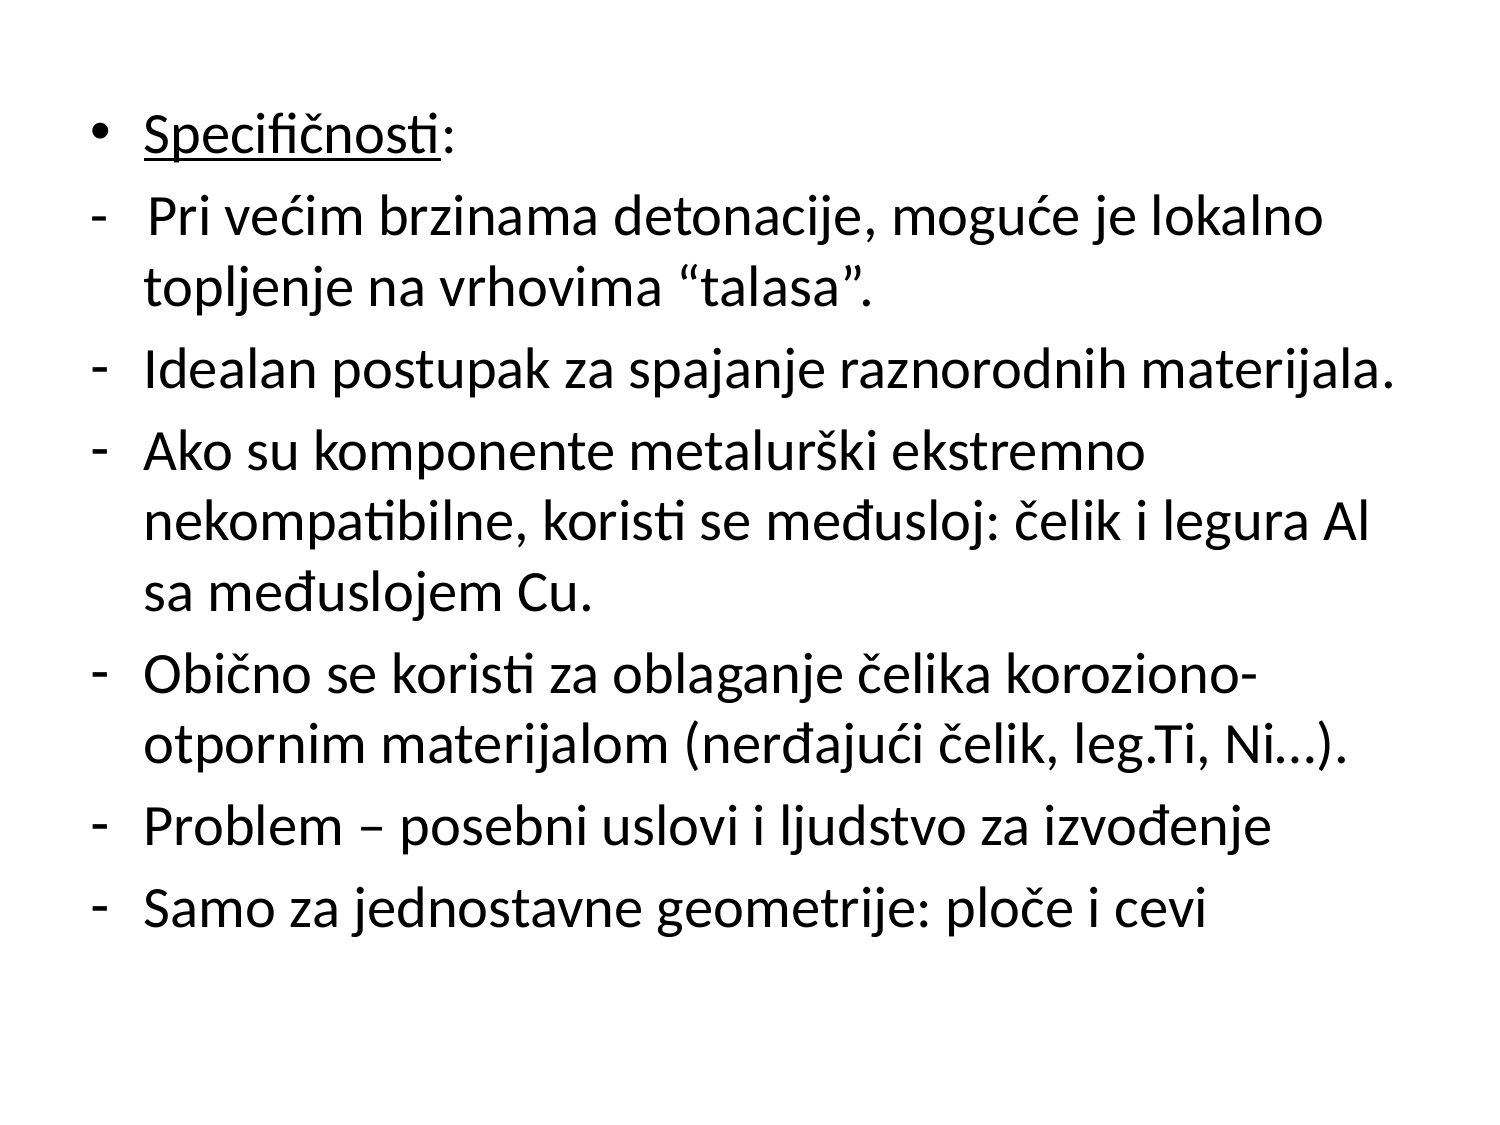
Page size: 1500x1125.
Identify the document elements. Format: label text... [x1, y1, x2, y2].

list Specifičnosti: - Pri većim brzinama detonacije, moguće je lokalno topljenje na vrhovima “talasa”. Idealan postupak za spajanje raznorodnih materijala. Ako su komponente metalurški ekstremno nekompatibilne, koristi se međusloj: čelik i legura Al sa međuslojem Cu. Obično se koristi za oblaganje čelika koroziono-otpornim materijalom (nerđajući čelik, leg.Ti, Ni…). Problem – posebni uslovi i ljudstvo za izvođenje Samo za jednostavne geometrije: ploče i cevi [75, 87, 1425, 1005]
